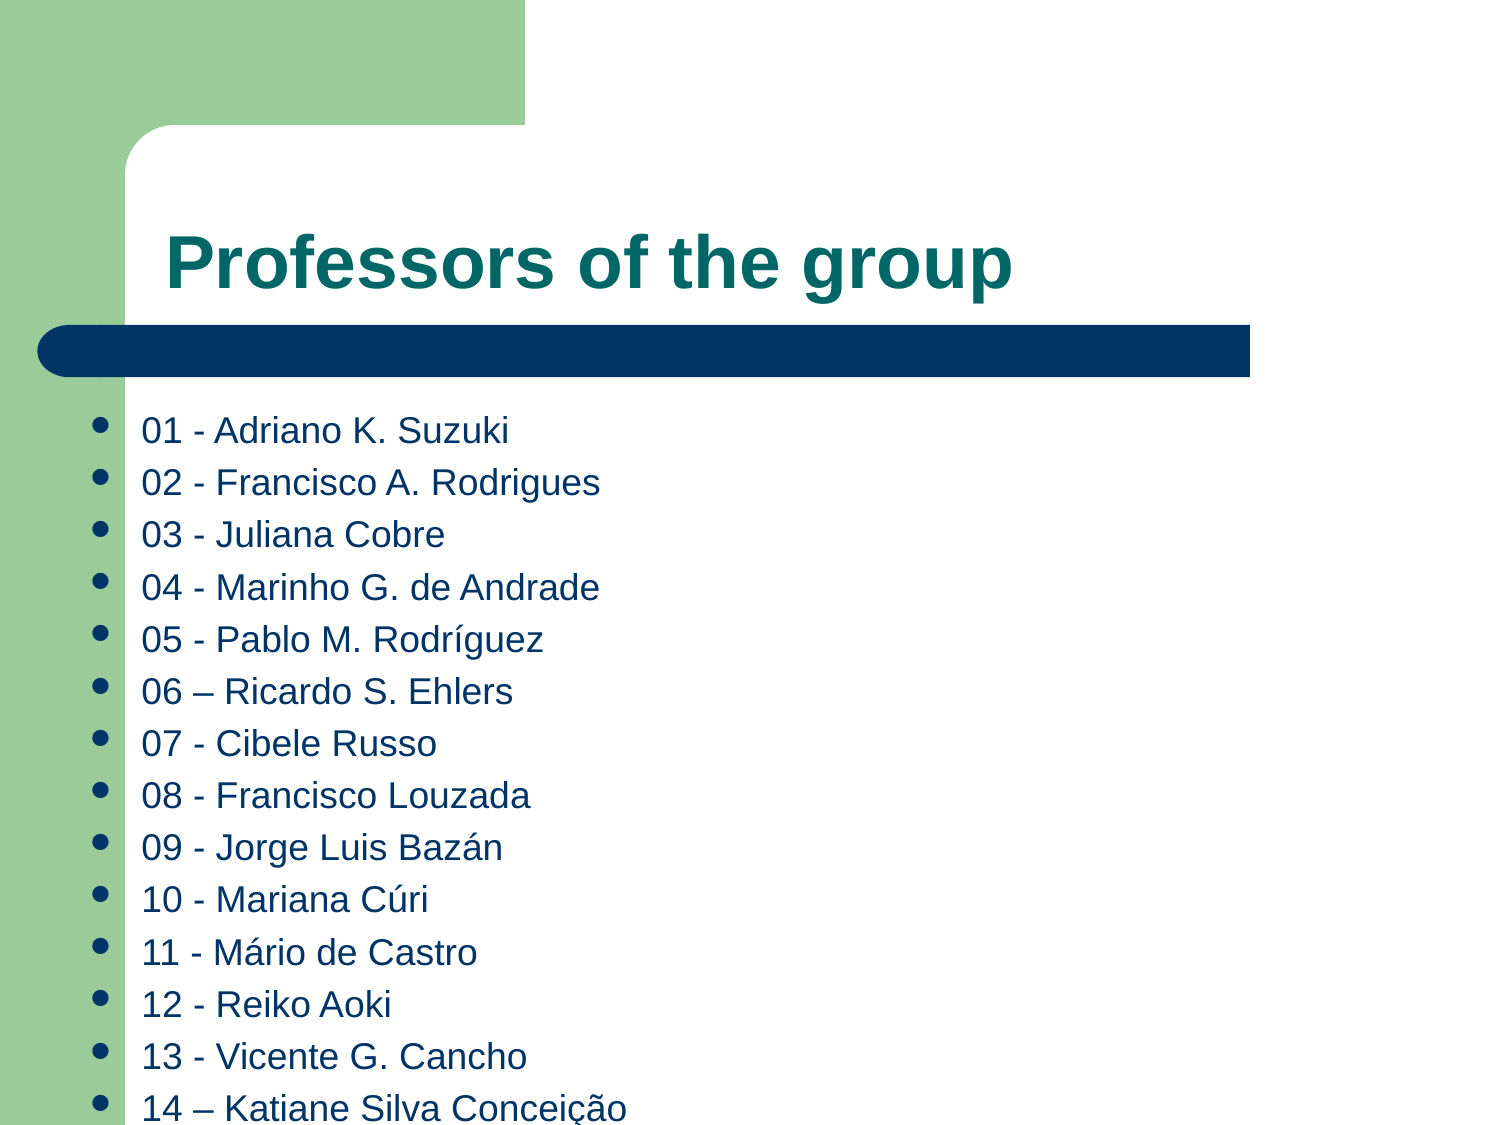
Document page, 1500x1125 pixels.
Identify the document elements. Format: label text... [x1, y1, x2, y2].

title Professors of the group [149, 124, 1463, 313]
list 01 - Adriano K. Suzuki 02 - Francisco A. Rodrigues 03 - Juliana Cobre 04 - Marinho G. de Andrade 05 - Pablo M. Rodríguez 06 – Ricardo S. Ehlers 07 - Cibele Russo 08 - Francisco Louzada 09 - Jorge Luis Bazán 10 - Mariana Cúri 11 - Mário de Castro 12 - Reiko Aoki 13 - Vicente G. Cancho 14 – Katiane Silva Conceição [74, 398, 1426, 1125]
